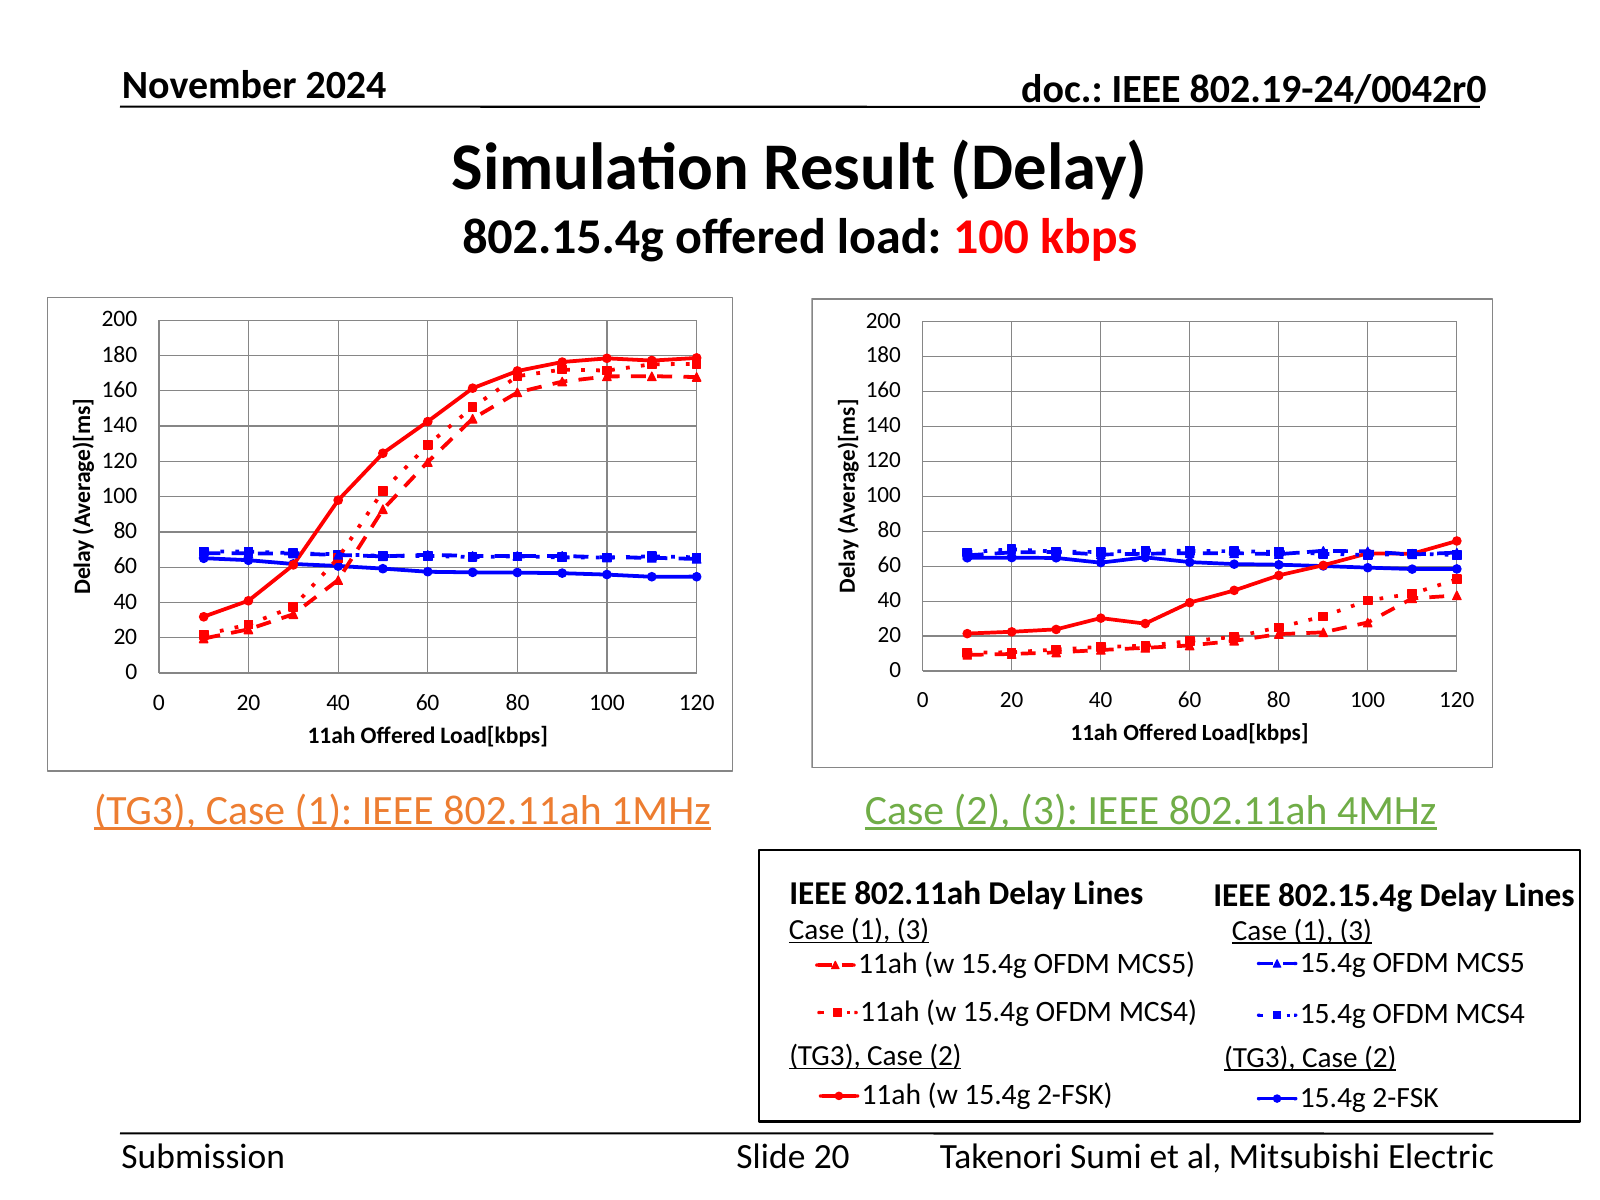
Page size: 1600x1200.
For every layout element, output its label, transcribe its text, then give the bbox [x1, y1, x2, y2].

title Simulation Result (Delay) 802.15.4g offered load: 100 kbps [119, 119, 1480, 267]
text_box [758, 849, 1593, 1122]
picture [46, 296, 734, 772]
text_box Case (2), (3): IEEE 802.11ah 4MHz [850, 777, 1453, 840]
picture [810, 297, 1494, 769]
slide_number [121, 58, 451, 107]
footer Takenori Sumi et al, Mitsubishi Electric [911, 1132, 1495, 1168]
text_box (TG3), Case (1): IEEE 802.11ah 1MHz [78, 780, 727, 840]
slide_number Slide 20 [733, 1132, 854, 1197]
